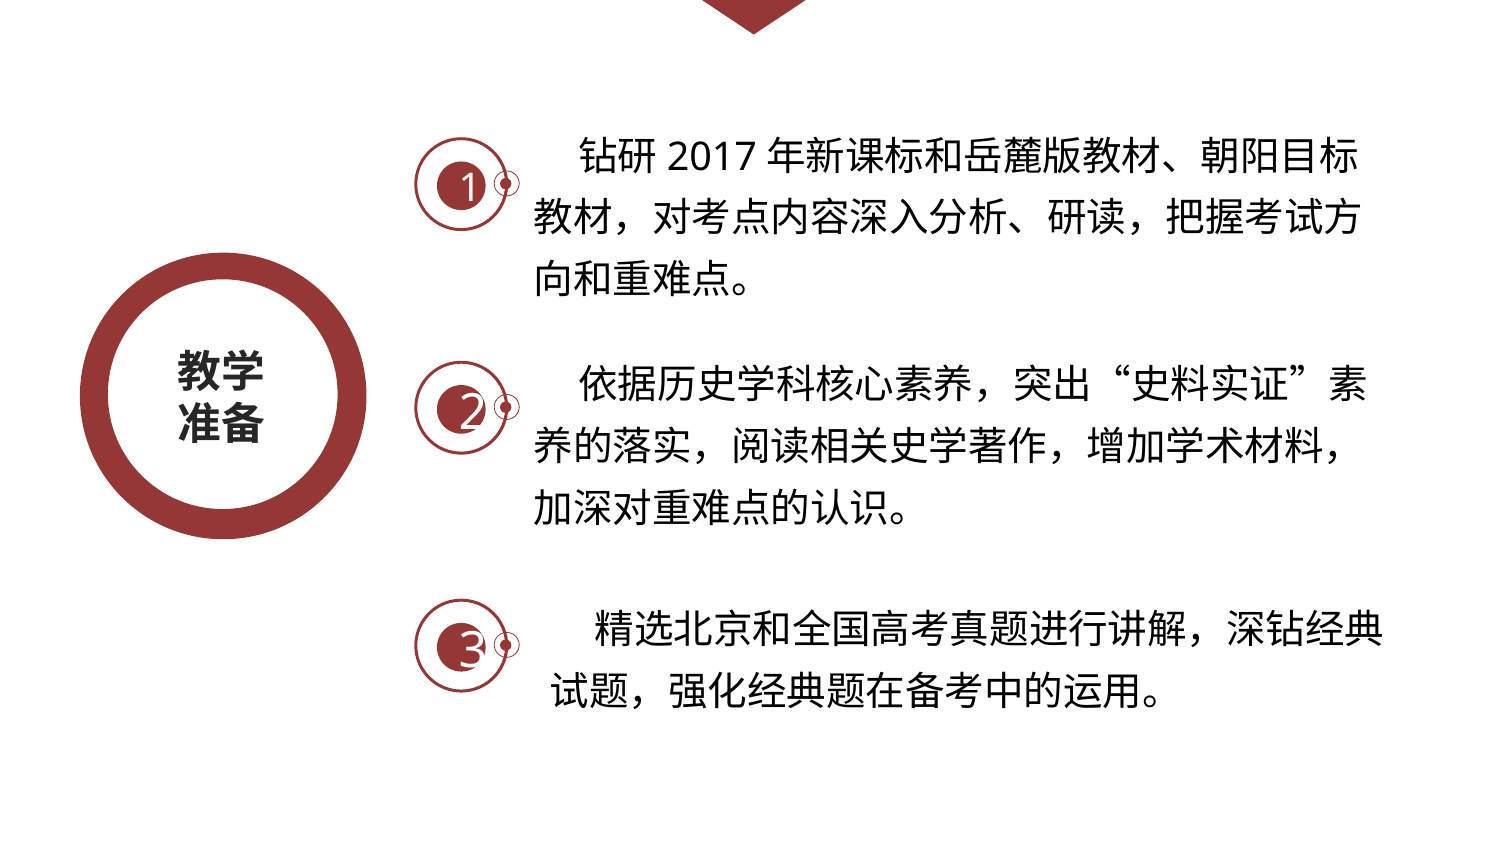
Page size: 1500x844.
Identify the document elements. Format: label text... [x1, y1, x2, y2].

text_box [414, 136, 520, 232]
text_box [414, 598, 520, 693]
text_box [79, 252, 367, 540]
text_box 钻研2017年新课标和岳麓版教材、朝阳目标教材，对考点内容深入分析、研读，把握考试方向和重难点。 [519, 109, 1411, 309]
text_box 依据历史学科核心素养，突出“史料实证”素养的落实，阅读相关史学著作，增加学术材料，加深对重难点的认识。 [519, 337, 1411, 538]
text_box [698, 0, 809, 37]
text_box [414, 360, 520, 455]
text_box 精选北京和全国高考真题进行讲解，深钻经典试题，强化经典题在备考中的运用。 [535, 582, 1411, 721]
